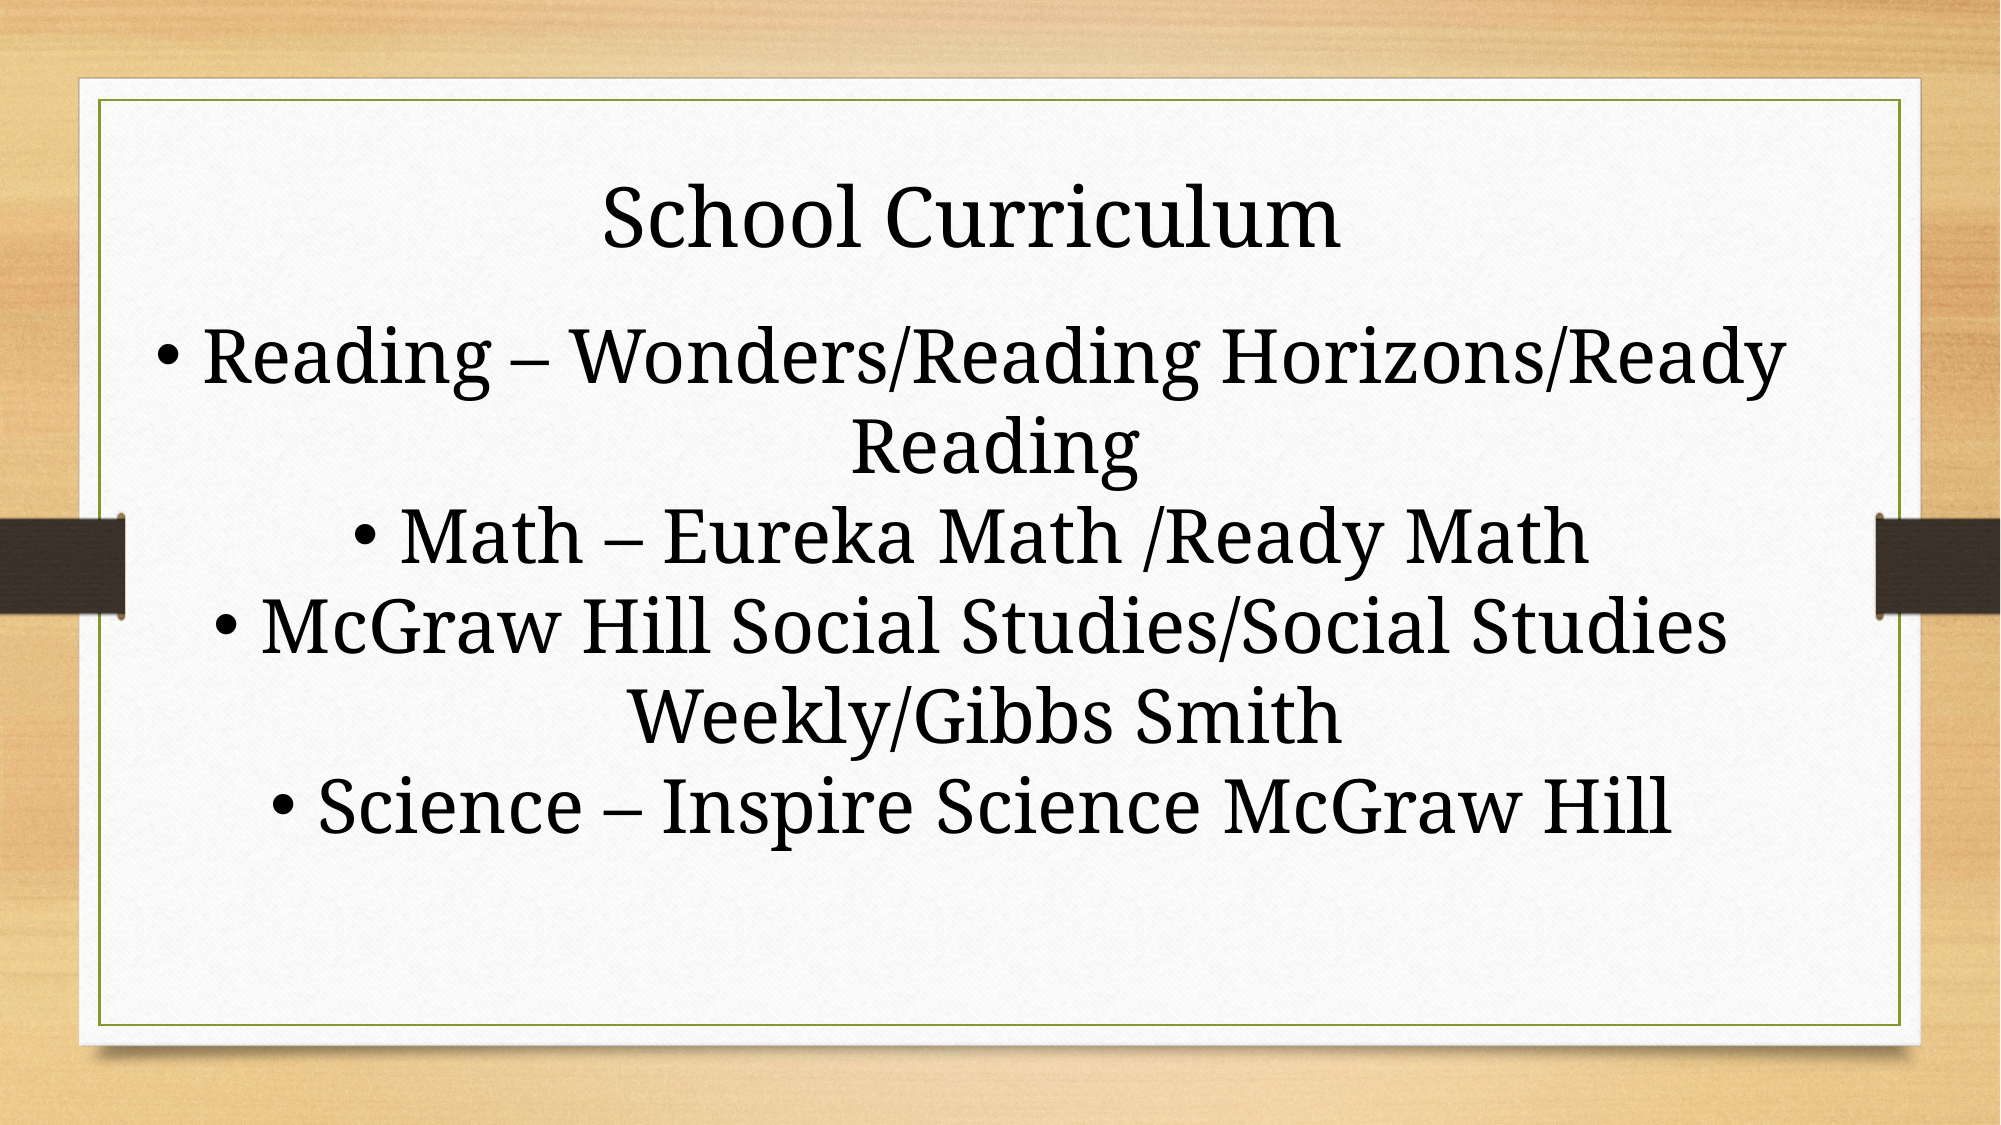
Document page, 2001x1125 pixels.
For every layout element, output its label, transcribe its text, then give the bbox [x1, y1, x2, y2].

picture [0, 0, 2001, 1125]
text_box School Curriculum Reading – Wonders/Reading Horizons/Ready Reading Math – Eureka Math /Ready Math McGraw Hill Social Studies/Social Studies Weekly/Gibbs Smith Science – Inspire Science McGraw Hill [133, 156, 1812, 902]
